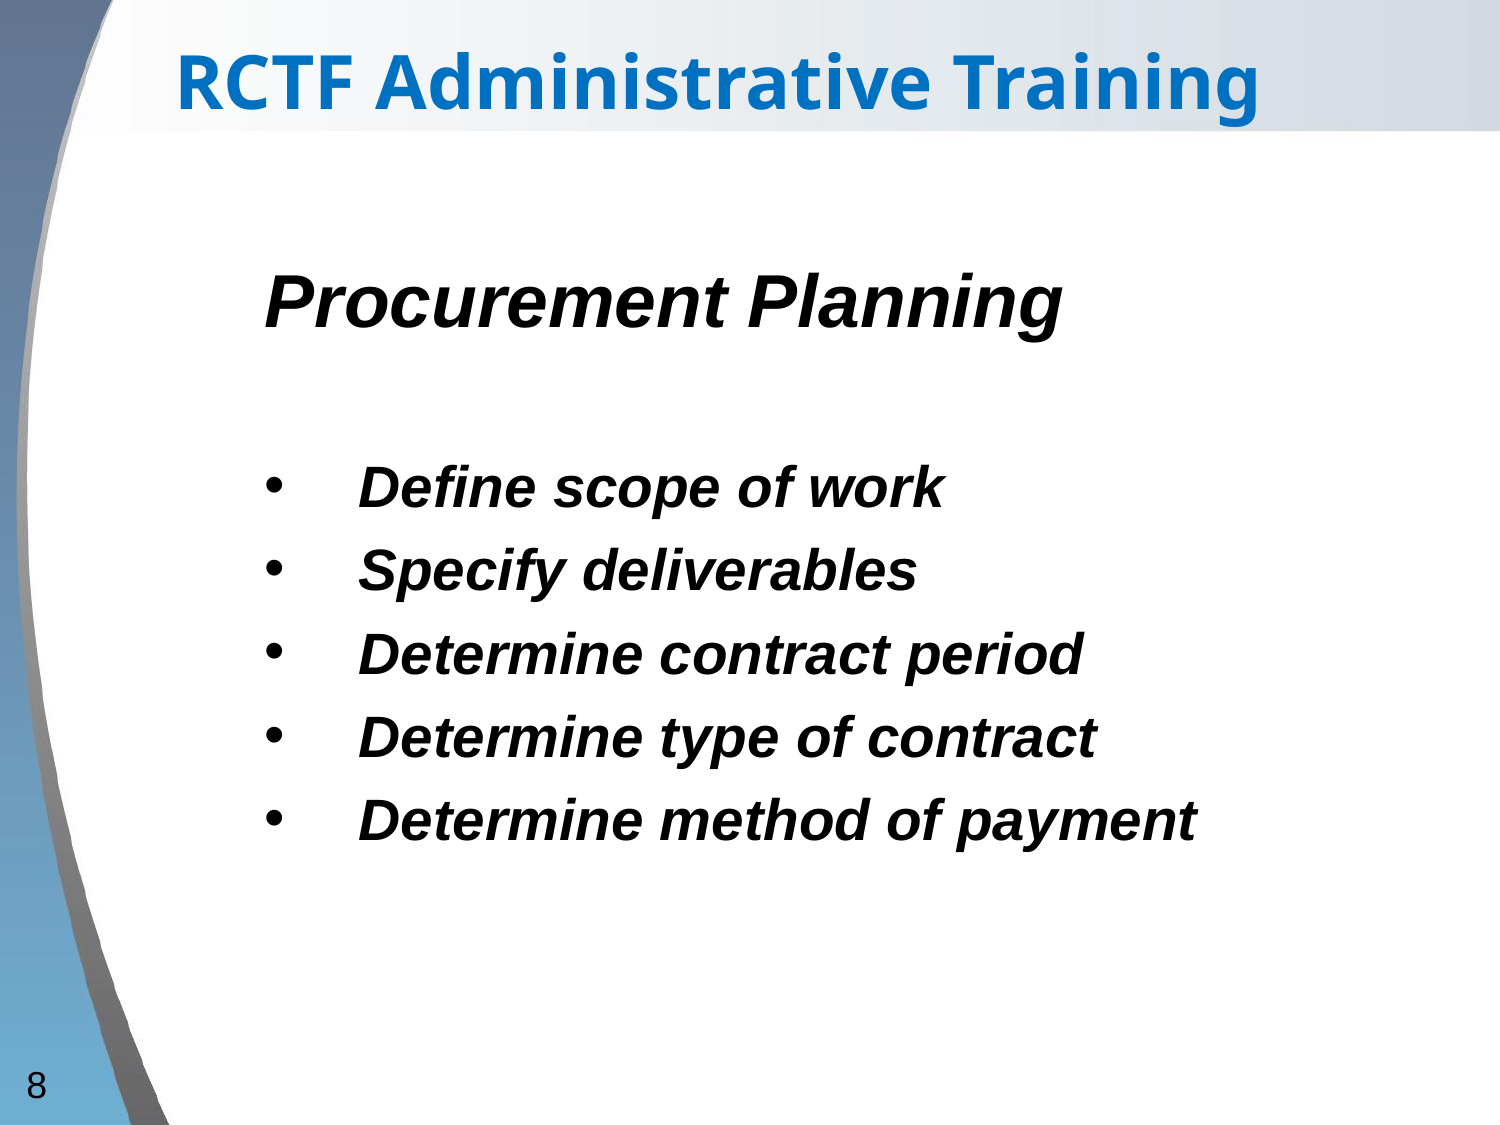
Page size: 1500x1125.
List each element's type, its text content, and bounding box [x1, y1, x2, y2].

text_box 8 [11, 1053, 63, 1115]
picture [0, 0, 1500, 1125]
text_box RCTF Administrative Training [87, 24, 1350, 134]
list Procurement Planning Define scope of work Specify deliverables Determine contract period Determine type of contract Determine method of payment [249, 237, 1398, 1054]
